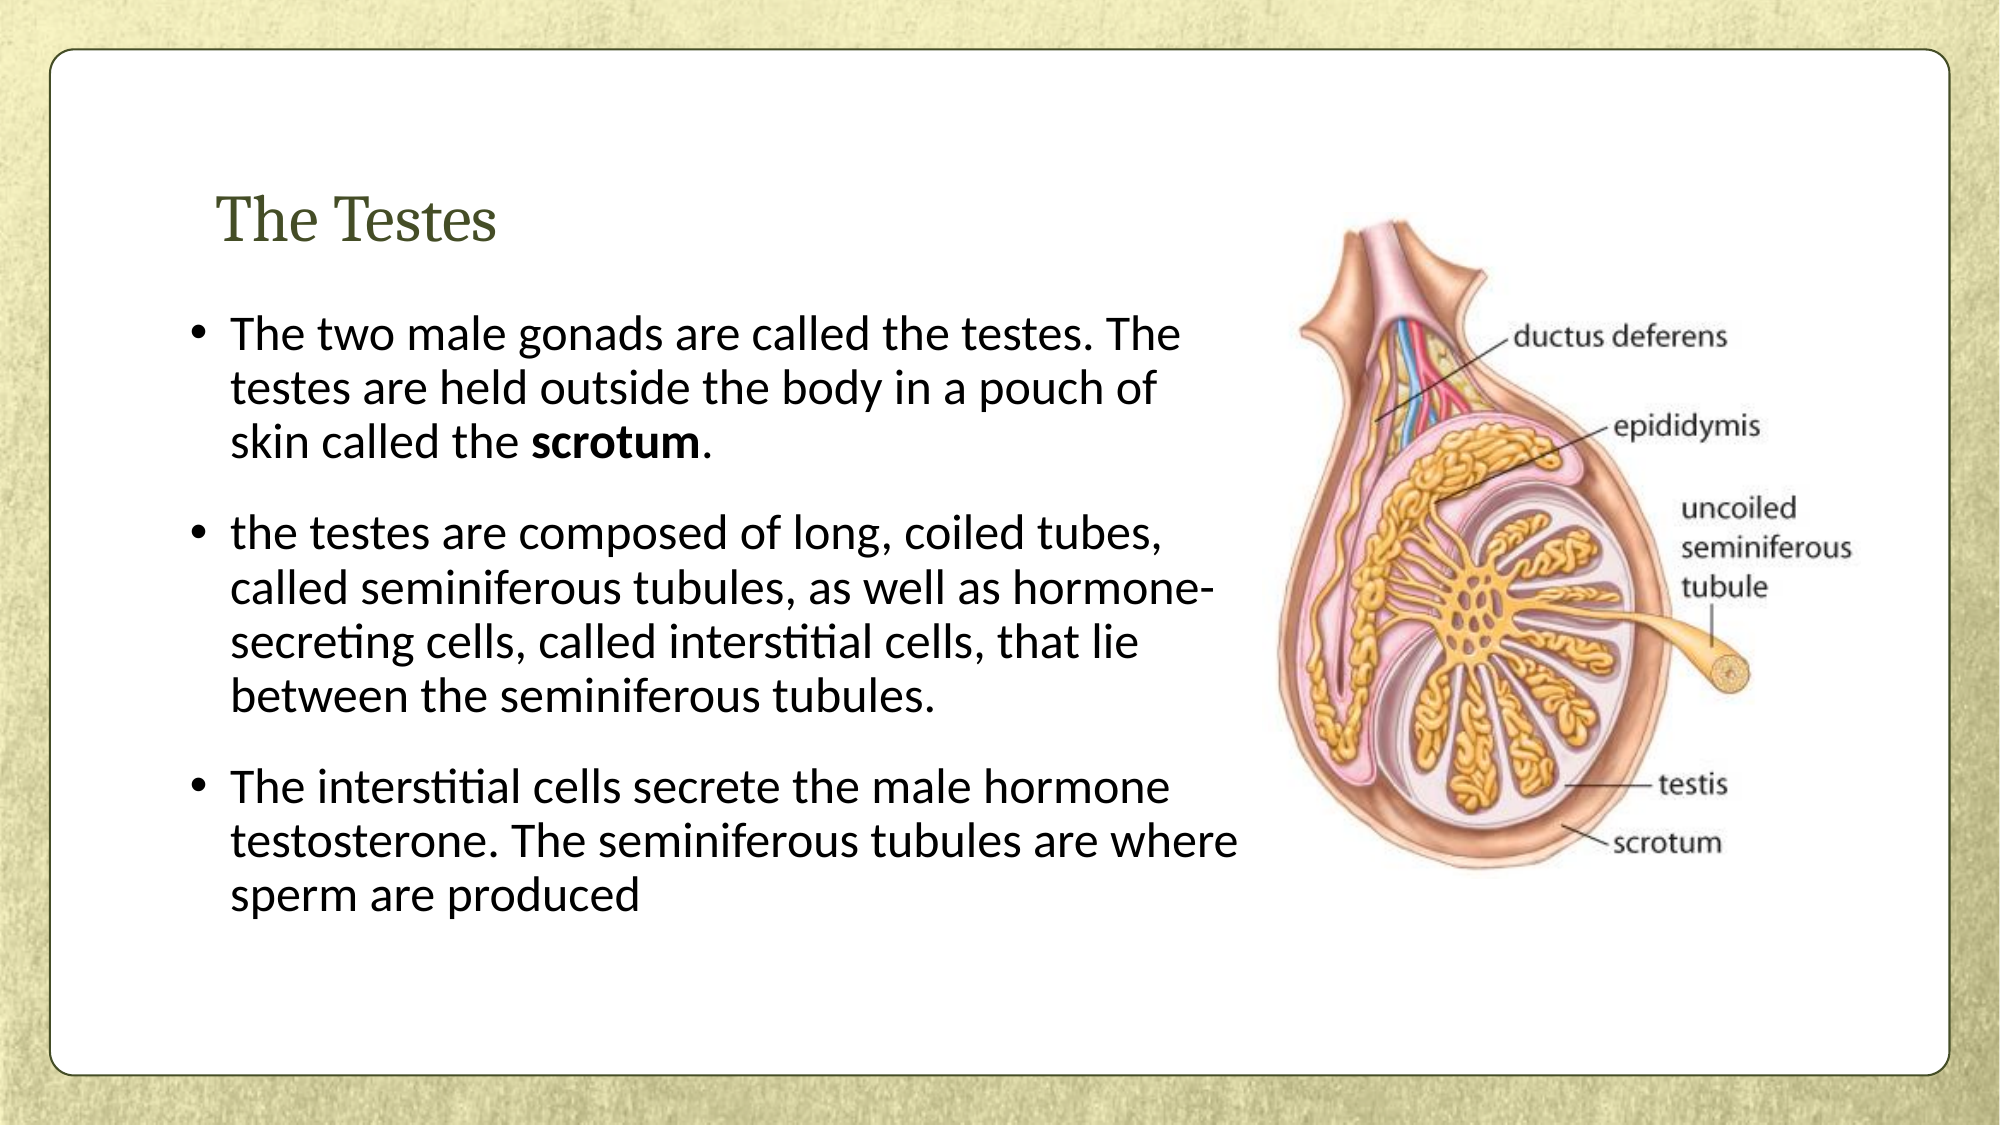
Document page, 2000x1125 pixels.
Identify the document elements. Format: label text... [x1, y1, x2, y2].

title The Testes [199, 70, 1800, 263]
list The two male gonads are called the testes. The testes are held outside the body in a pouch of skin called the scrotum. the testes are composed of long, coiled tubes, called seminiferous tubules, as well as hormone-secreting cells, called interstitial cells, that lie between the seminiferous tubules. The interstitial cells secrete the male hormone testosterone. The seminiferous tubules are where sperm are produced [174, 299, 1263, 1000]
picture [1262, 212, 1861, 879]
